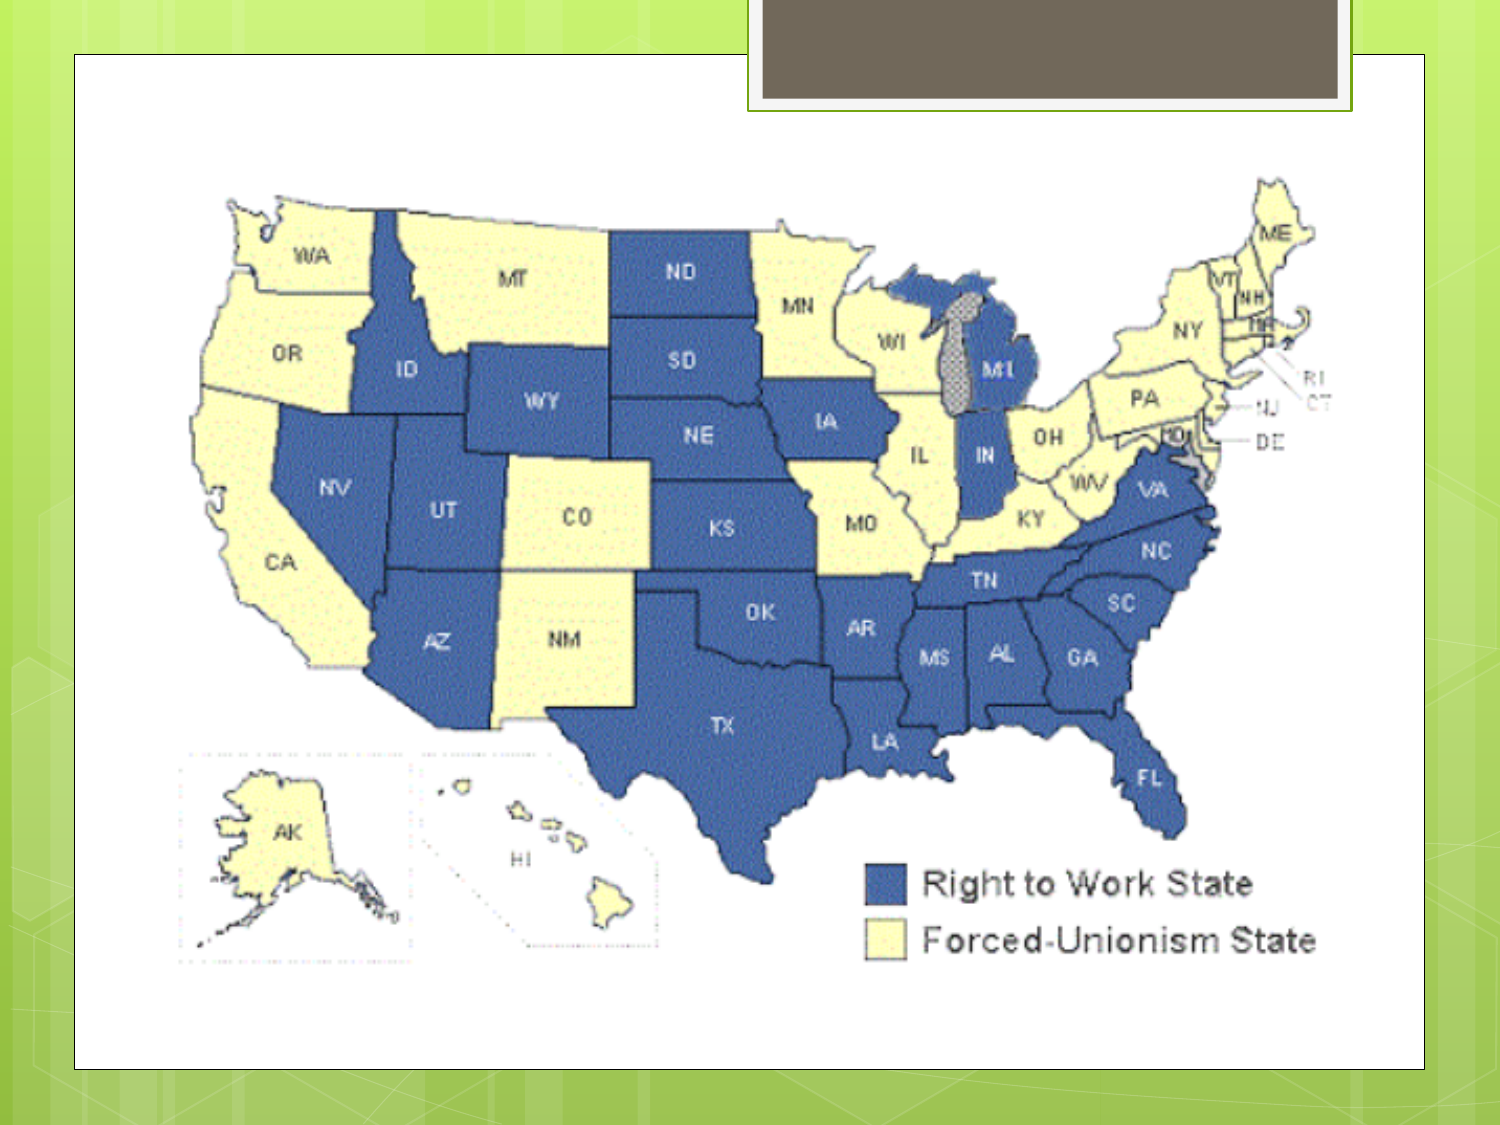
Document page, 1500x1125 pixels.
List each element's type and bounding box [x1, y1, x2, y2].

picture [87, 137, 1400, 1038]
